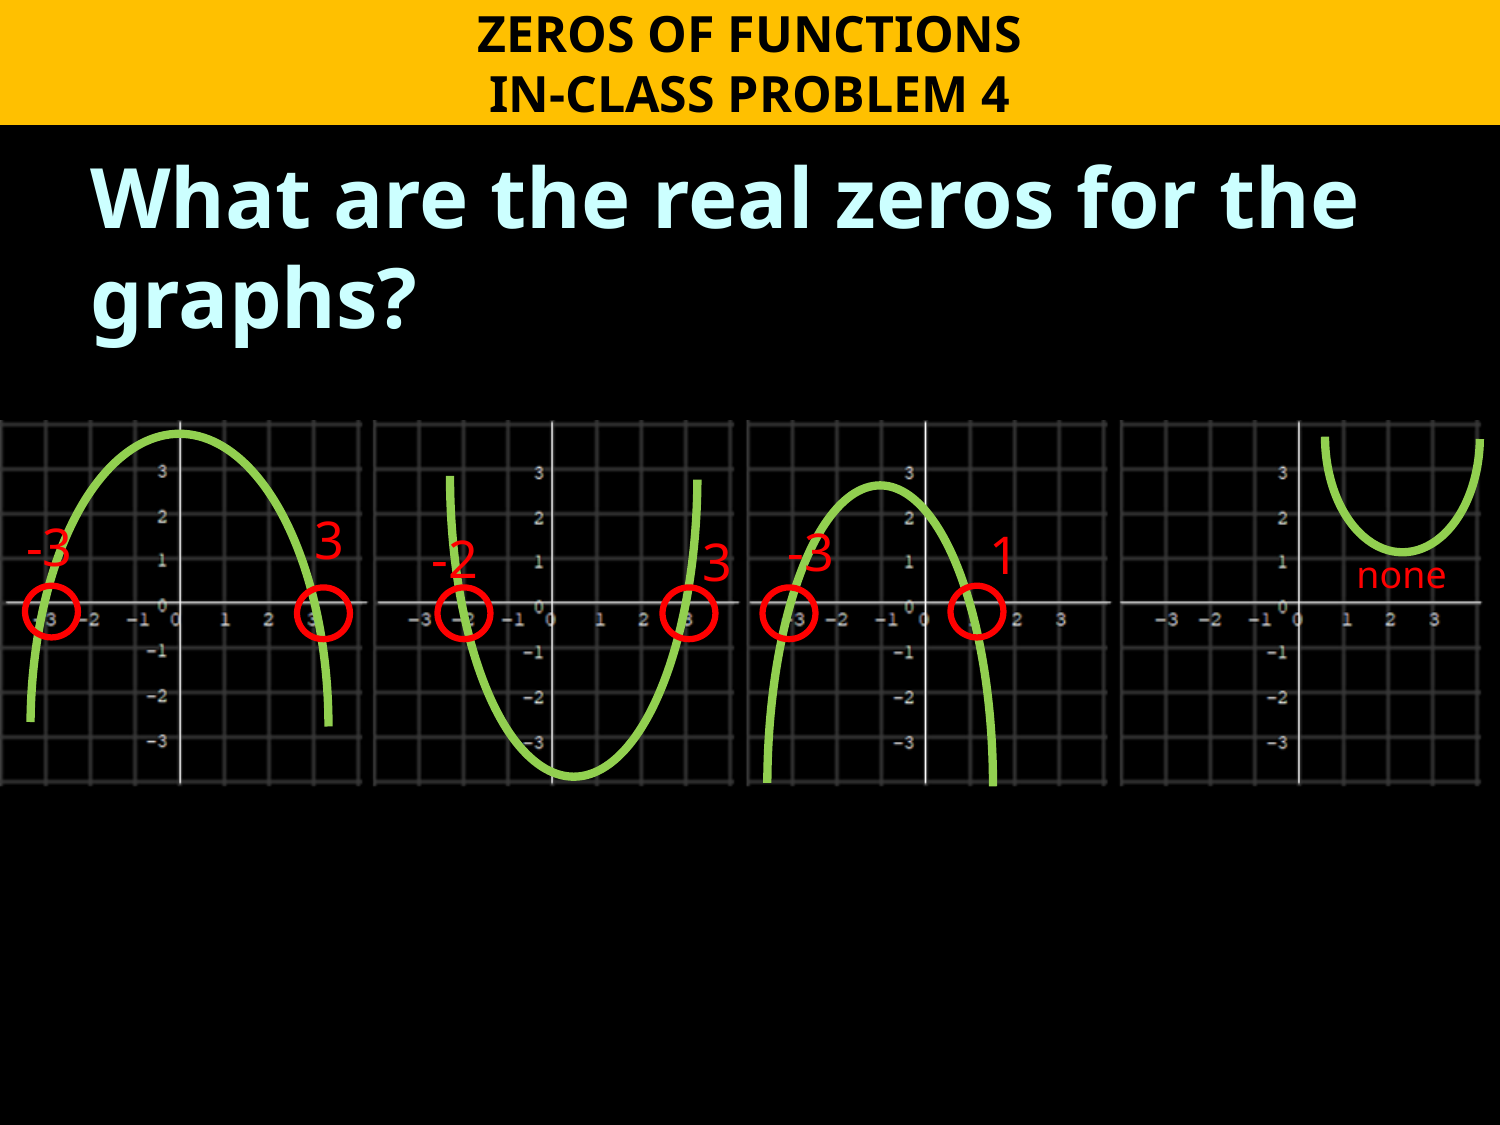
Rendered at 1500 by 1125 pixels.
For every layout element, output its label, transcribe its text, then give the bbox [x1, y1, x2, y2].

list What are the real zeros for the graphs? [75, 137, 1425, 173]
text_box ZEROS OF FUNCTIONS IN-CLASS PROBLEM 4 [0, 0, 1500, 125]
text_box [0, 174, 1500, 1088]
